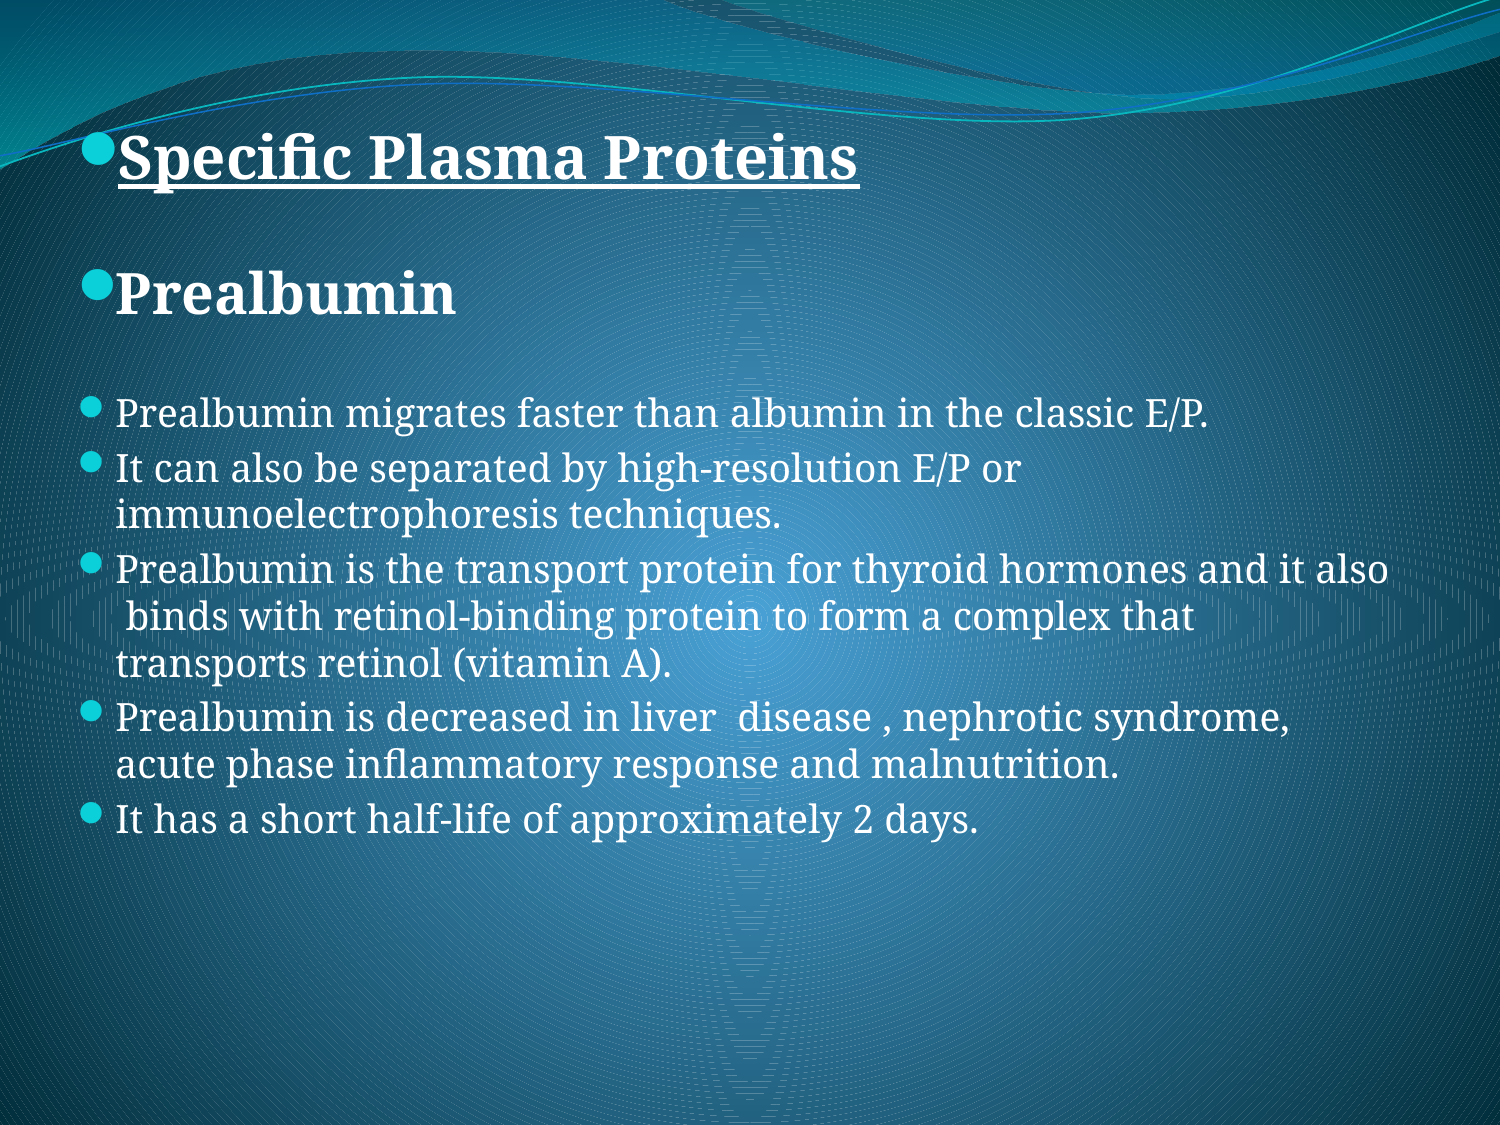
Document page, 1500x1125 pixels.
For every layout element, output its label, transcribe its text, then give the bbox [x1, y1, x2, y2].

list Specific Plasma Proteins Prealbumin Prealbumin migrates faster than albumin in the classic E/P. It can also be separated by high-resolution E/P or immunoelectrophoresis techniques. Prealbumin is the transport protein for thyroid hormones and it also binds with retinol-binding protein to form a complex that transports retinol (vitamin A). Prealbumin is decreased in liver disease , nephrotic syndrome, acute phase inflammatory response and malnutrition. It has a short half-life of approximately 2 days. [62, 112, 1413, 855]
